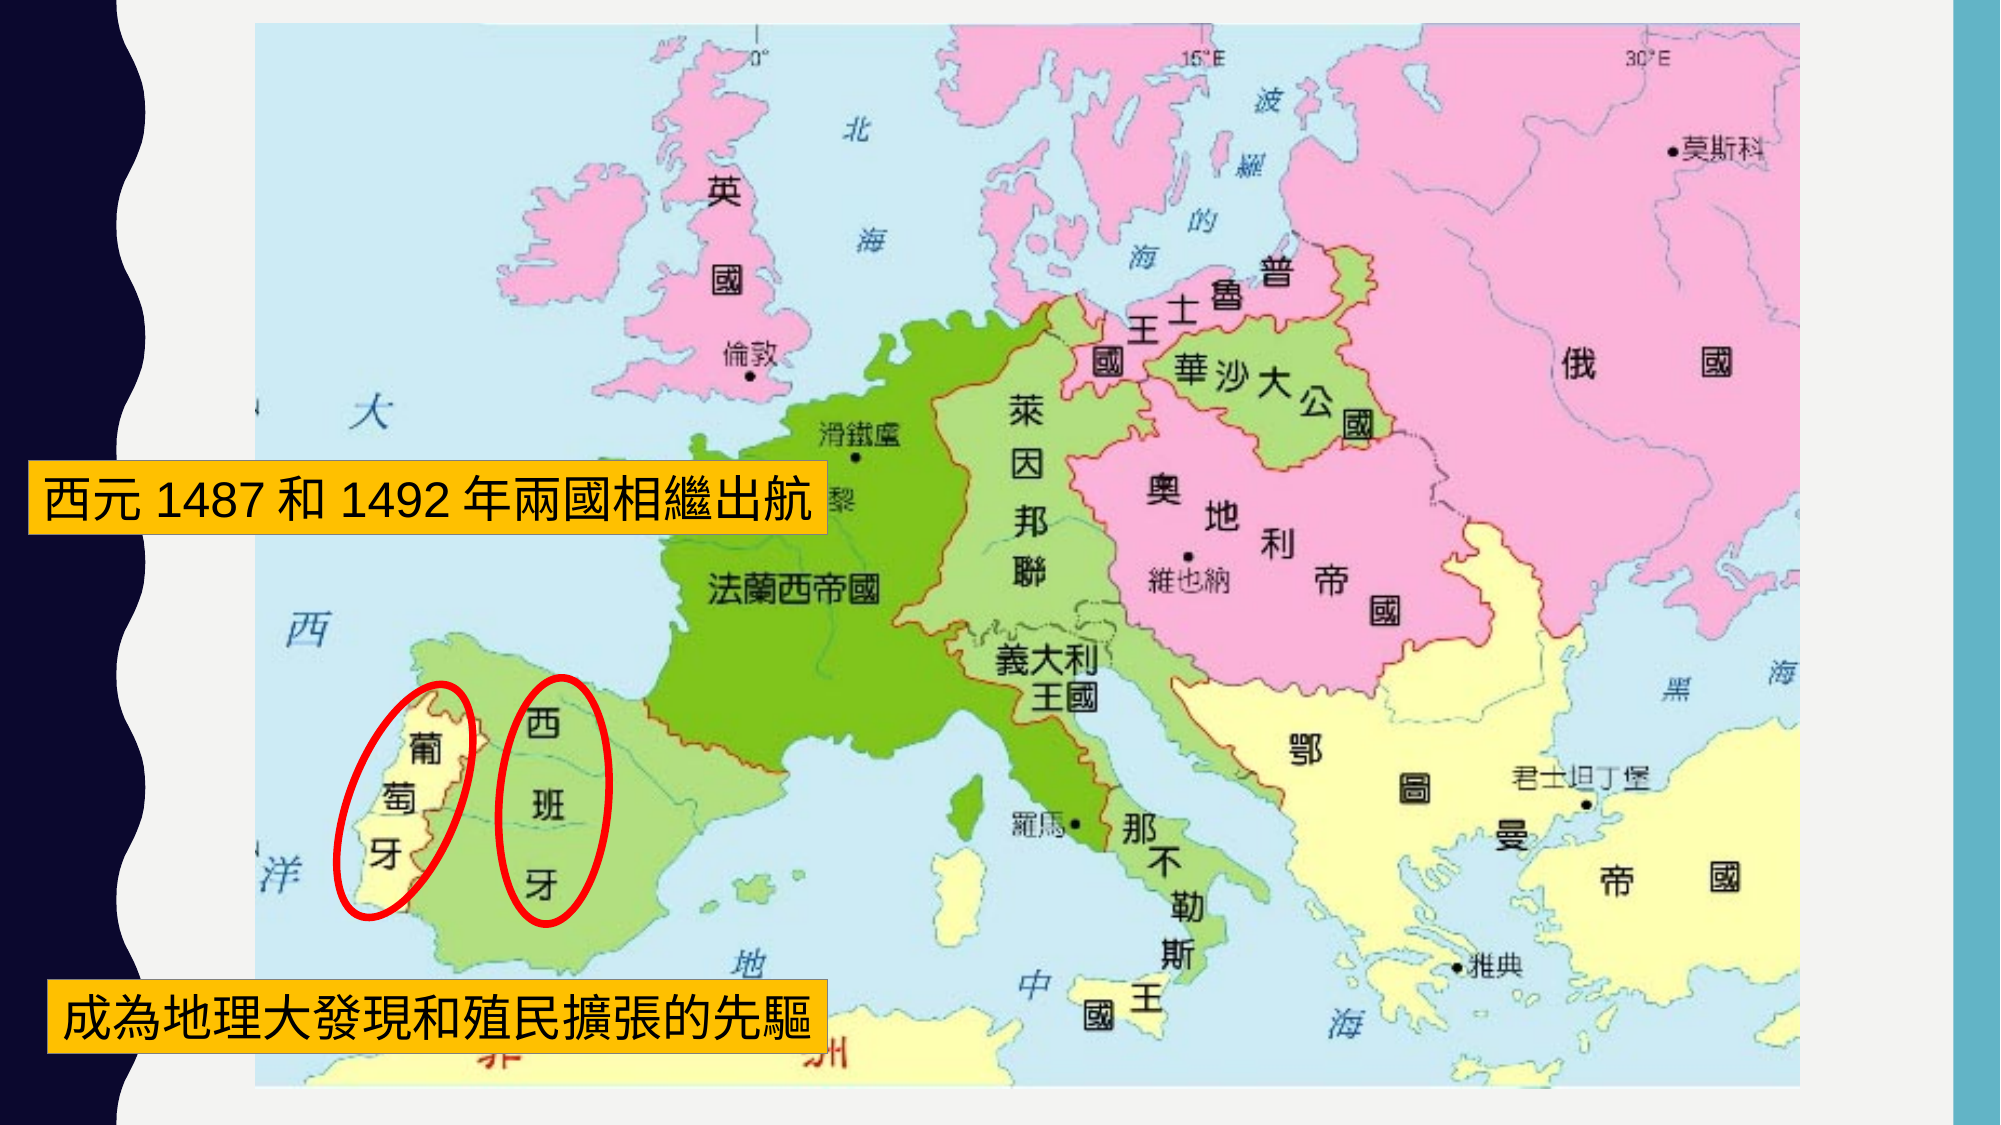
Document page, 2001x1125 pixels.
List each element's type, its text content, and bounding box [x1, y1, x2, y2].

text_box 西元1487和1492年兩國相繼出航 [28, 460, 255, 535]
text_box 成為地理大發現和殖民擴張的先驅 [47, 979, 255, 1054]
picture [255, 23, 1800, 1089]
